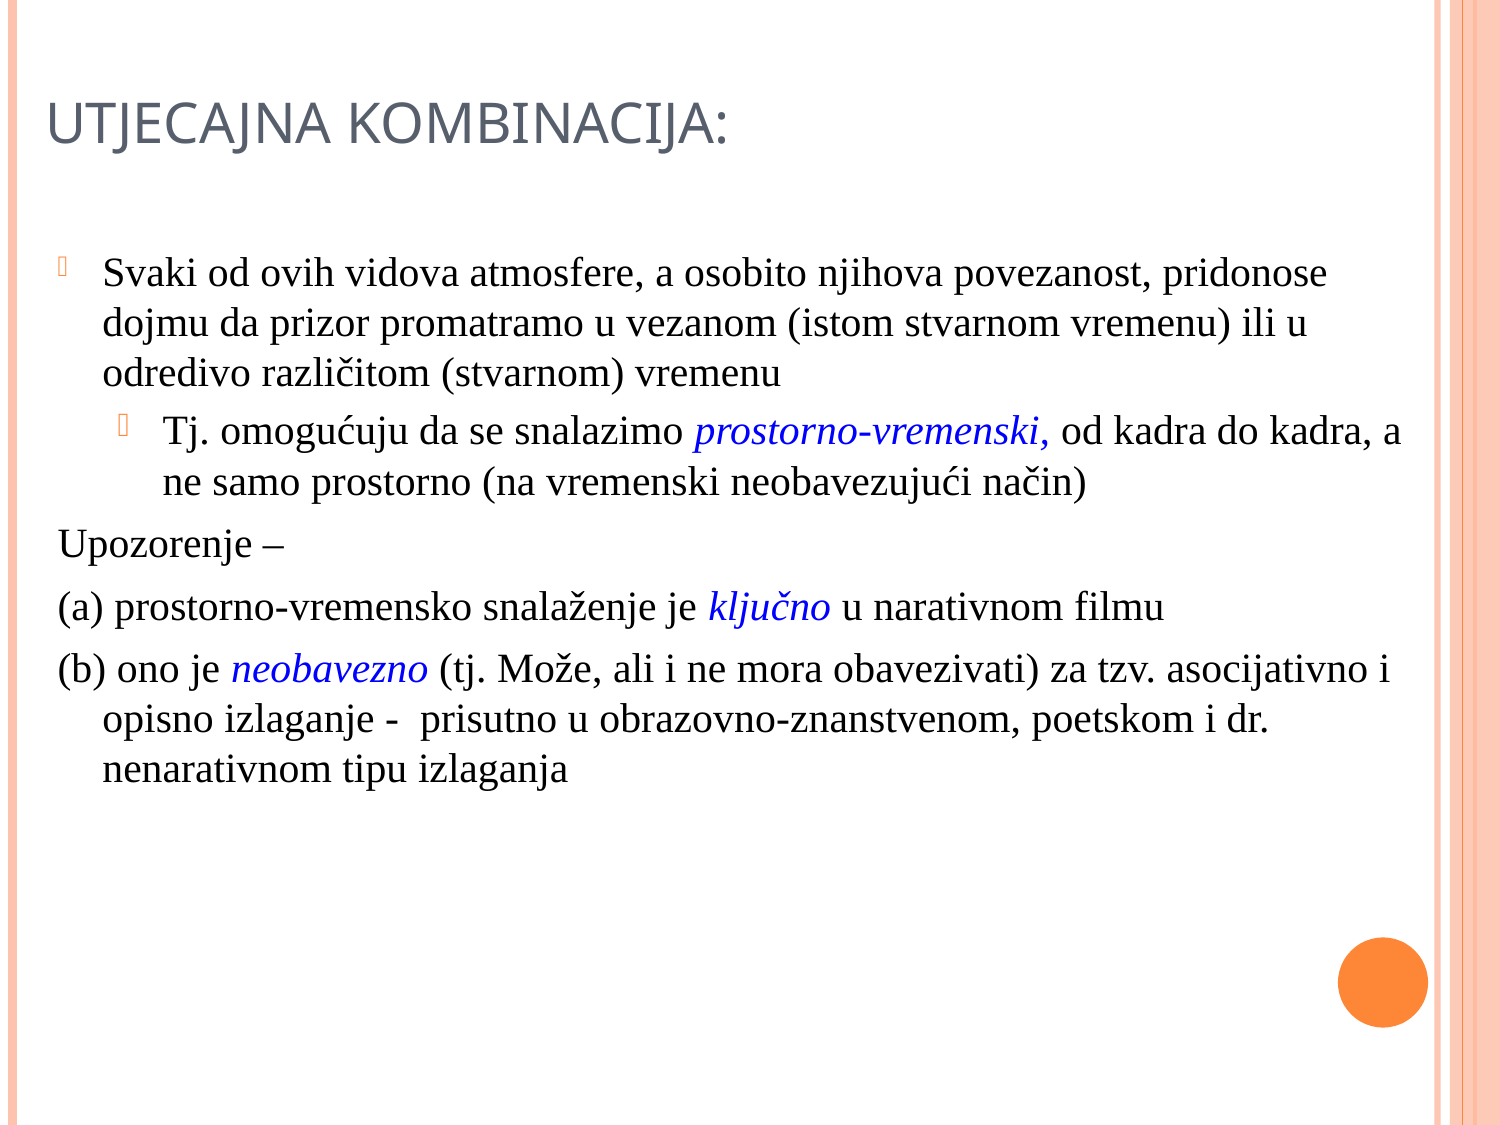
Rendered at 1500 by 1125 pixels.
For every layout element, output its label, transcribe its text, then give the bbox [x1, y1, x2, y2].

list Svaki od ovih vidova atmosfere, a osobito njihova povezanost, pridonose dojmu da prizor promatramo u vezanom (istom stvarnom vremenu) ili u odredivo različitom (stvarnom) vremenu Tj. omogućuju da se snalazimo prostorno-vremenski, od kadra do kadra, a ne samo prostorno (na vremenski neobavezujući način) Upozorenje – (a) prostorno-vremensko snalaženje je ključno u narativnom filmu (b) ono je neobavezno (tj. Može, ali i ne mora obavezivati) za tzv. asocijativno i opisno izlaganje - prisutno u obrazovno-znanstvenom, poetskom i dr. nenarativnom tipu izlaganja [49, 174, 1438, 1088]
title UTJECAJNA KOMBINACIJA: [36, 74, 1401, 163]
